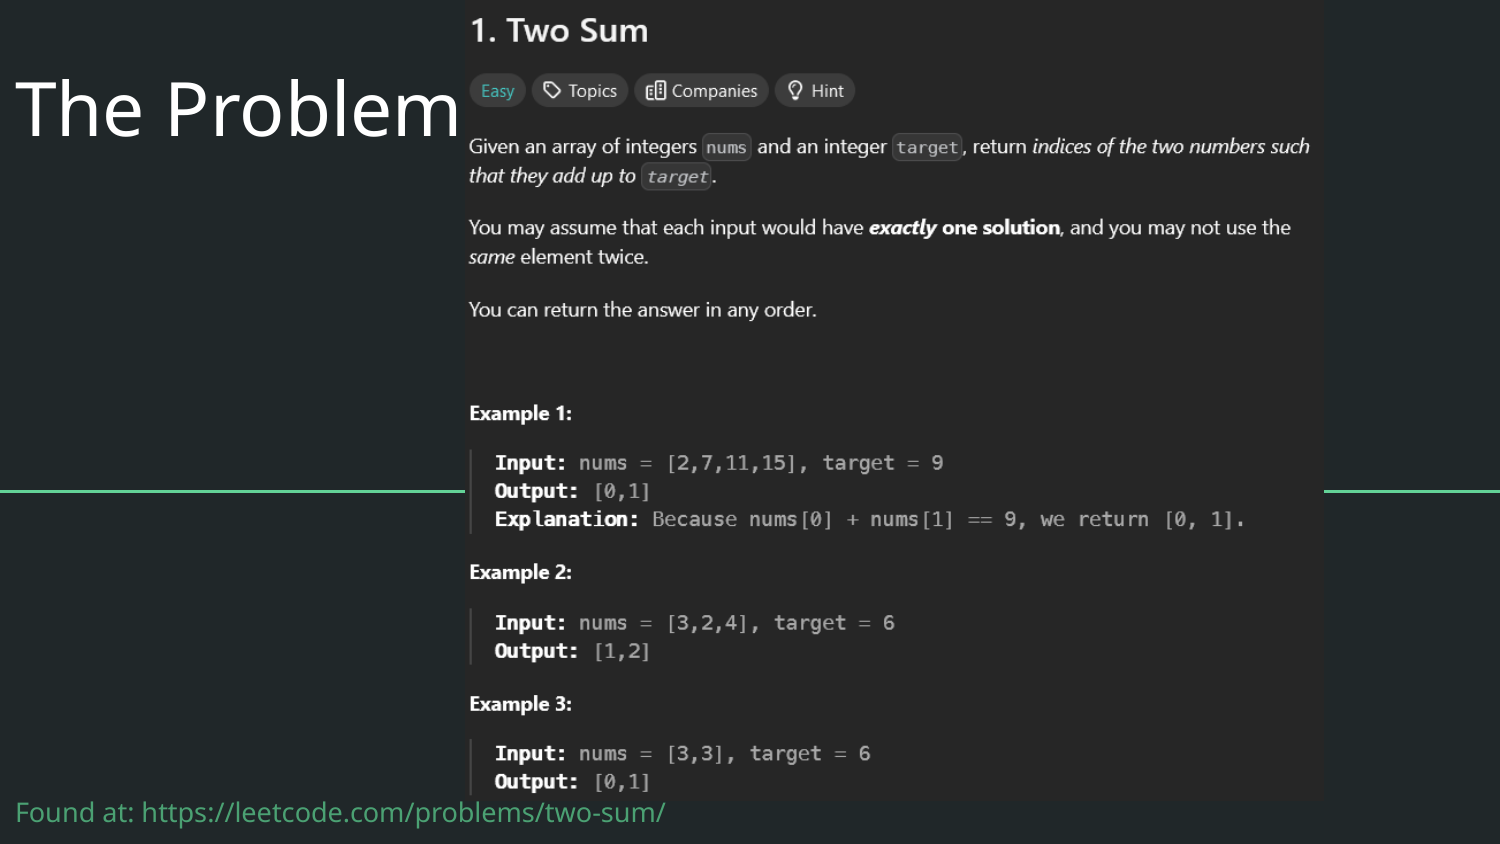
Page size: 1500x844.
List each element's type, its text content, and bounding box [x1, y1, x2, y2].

text_box Found at: https://leetcode.com/problems/two-sum/ [0, 780, 1197, 843]
title The Problem: [0, 46, 460, 199]
picture [465, 0, 1324, 802]
